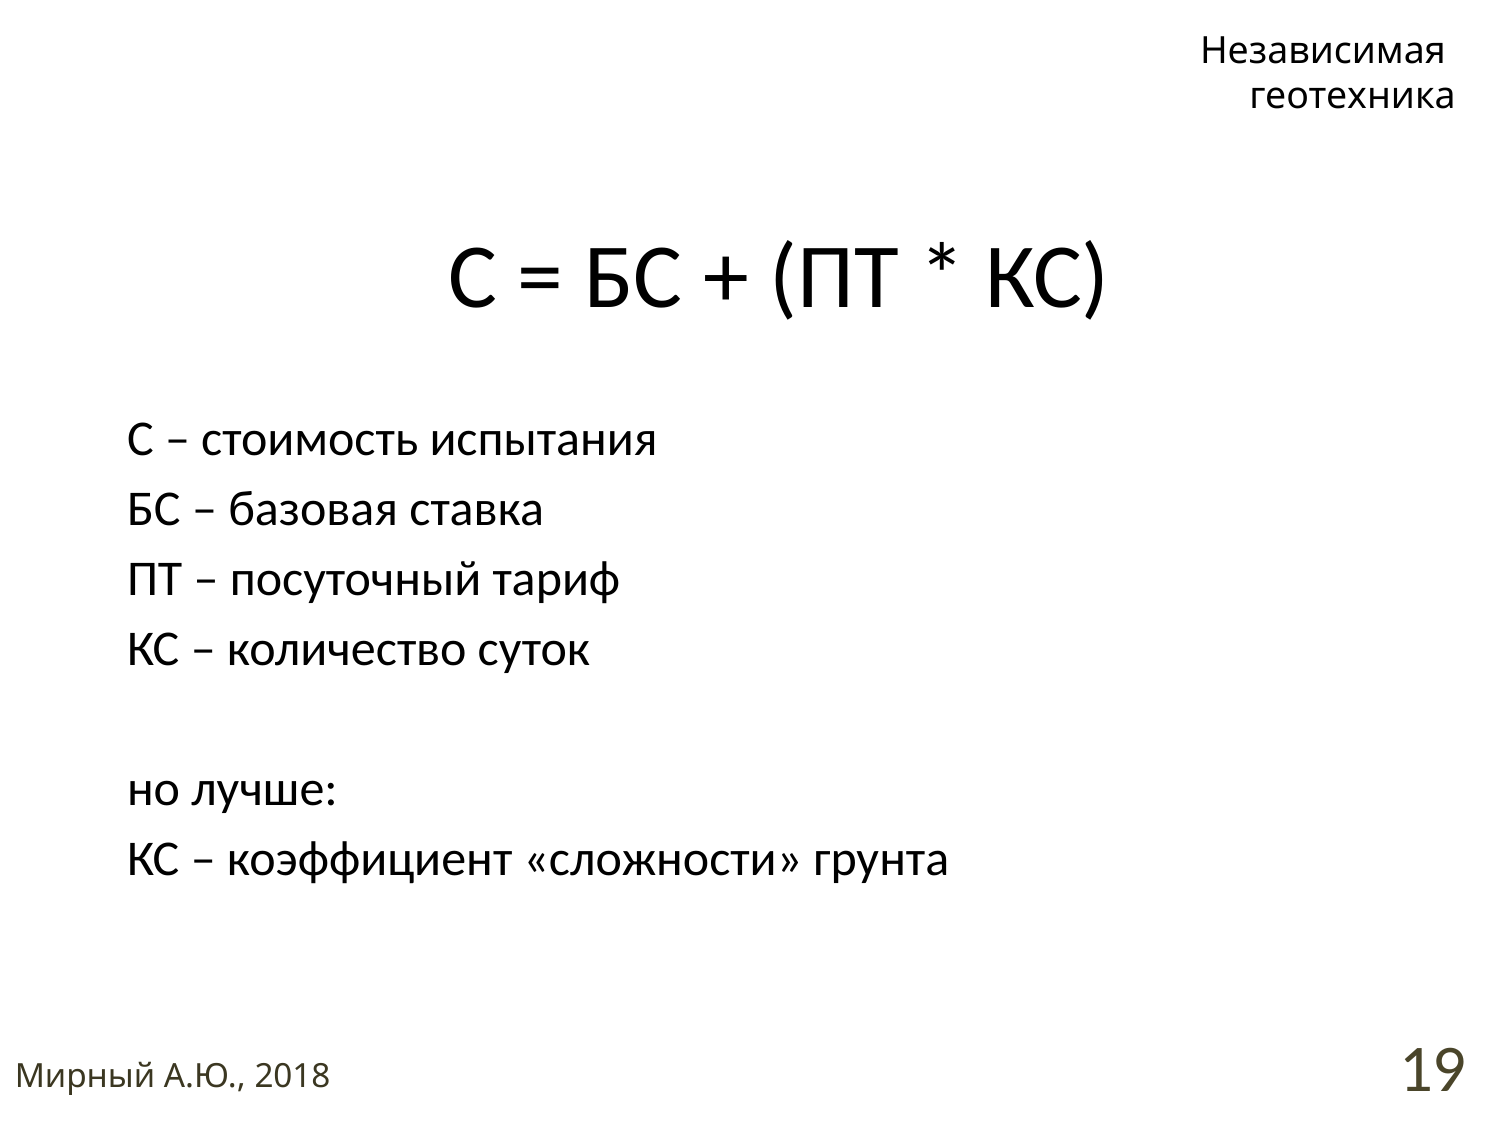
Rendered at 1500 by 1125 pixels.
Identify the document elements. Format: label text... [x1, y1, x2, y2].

text_box Независимая геотехника [938, 19, 1471, 124]
slide_number 19 [1131, 1034, 1482, 1095]
text_box Мирный А.Ю., 2018 [0, 1046, 449, 1102]
list С = БС + (ПТ * КС) С – стоимость испытания БС – базовая ставка ПТ – посуточный тариф КС – количество суток но лучше: КС – коэффициент «сложности» грунта [112, 208, 1447, 965]
